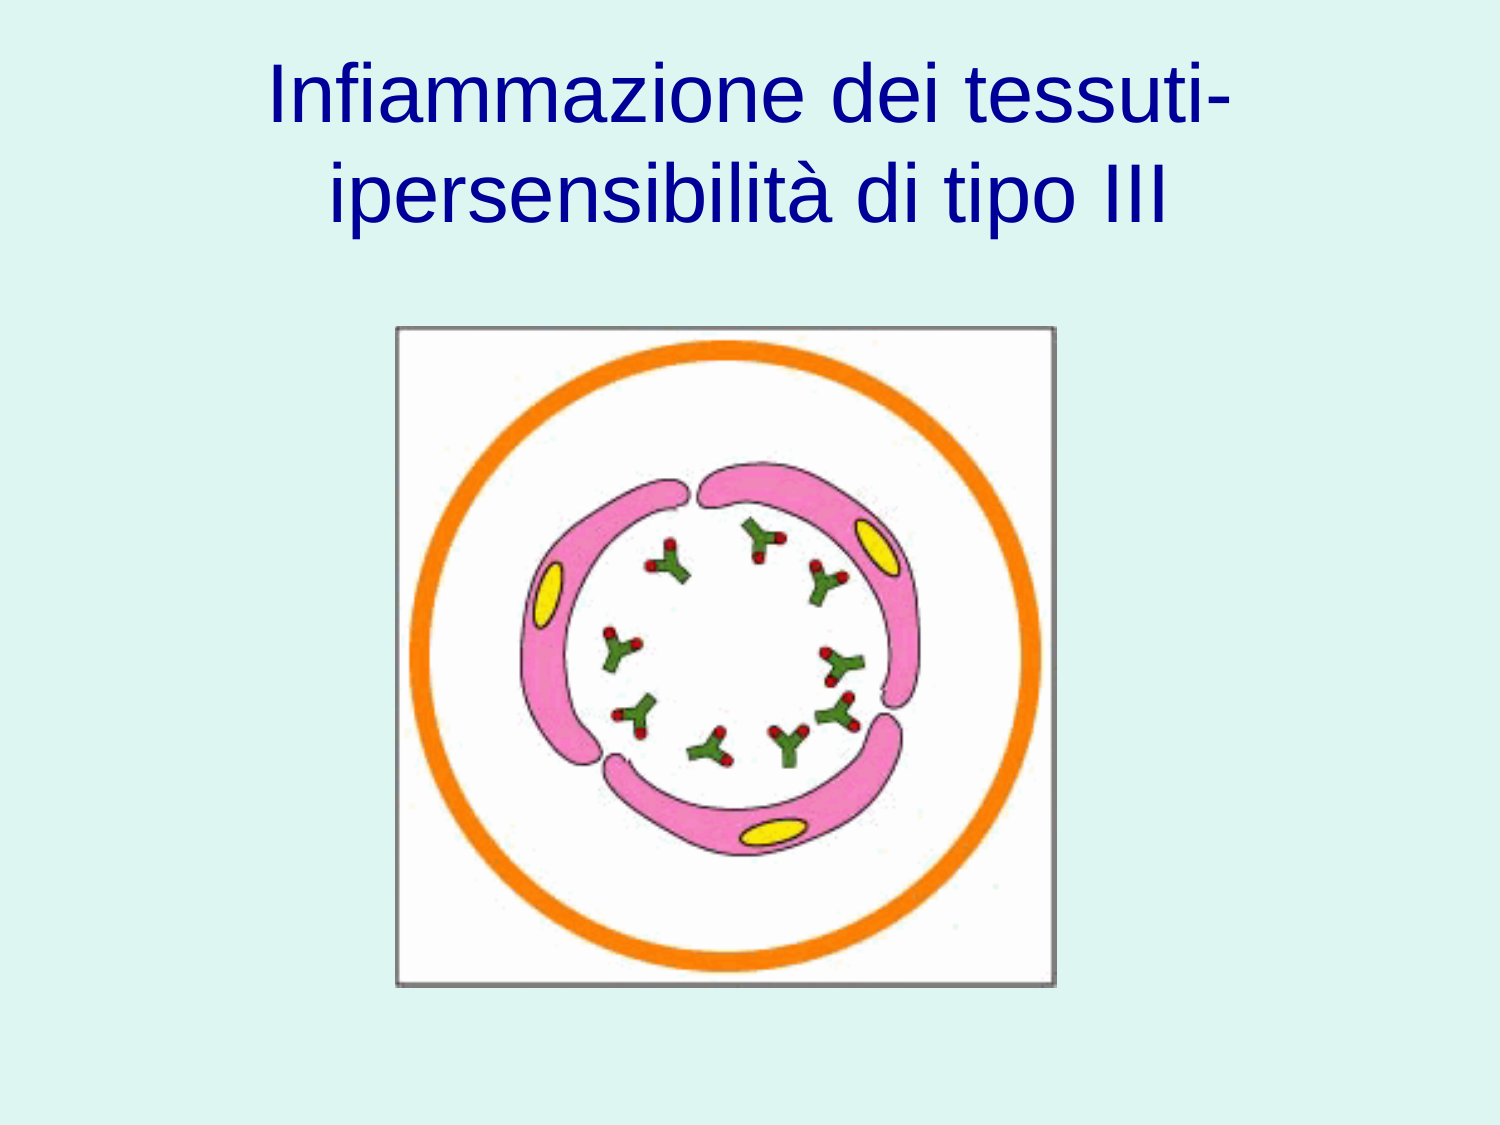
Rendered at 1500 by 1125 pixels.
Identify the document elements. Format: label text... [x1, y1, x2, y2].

title Infiammazione dei tessuti- ipersensibilità di tipo III [74, 44, 1426, 233]
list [395, 326, 1058, 989]
